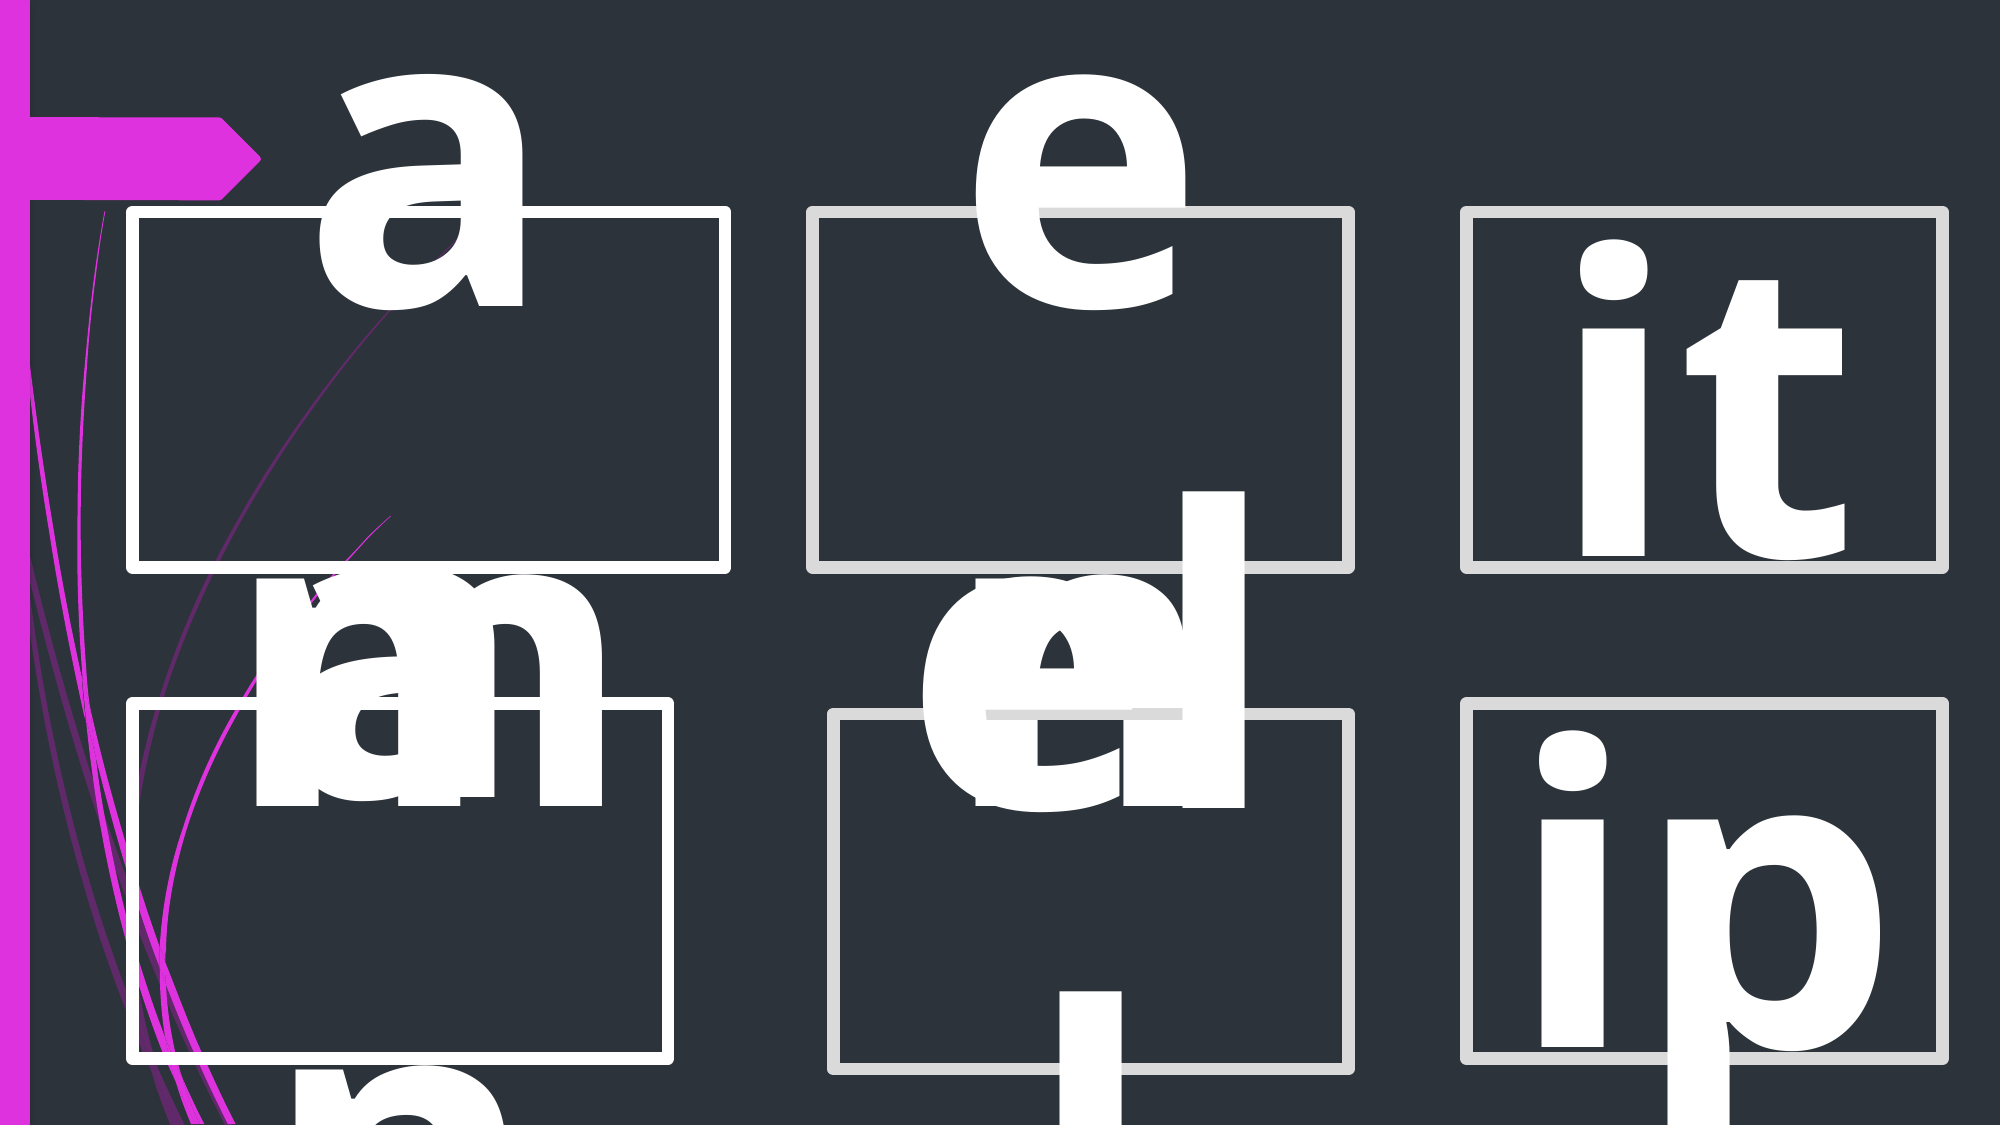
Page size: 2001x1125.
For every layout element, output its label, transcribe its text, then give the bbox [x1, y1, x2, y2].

text_box ell [833, 713, 1349, 1070]
text_box an [132, 703, 668, 1059]
text_box en [812, 212, 1349, 568]
text_box it [1466, 212, 1943, 568]
text_box am [132, 212, 726, 568]
text_box ip [1466, 703, 1943, 1059]
